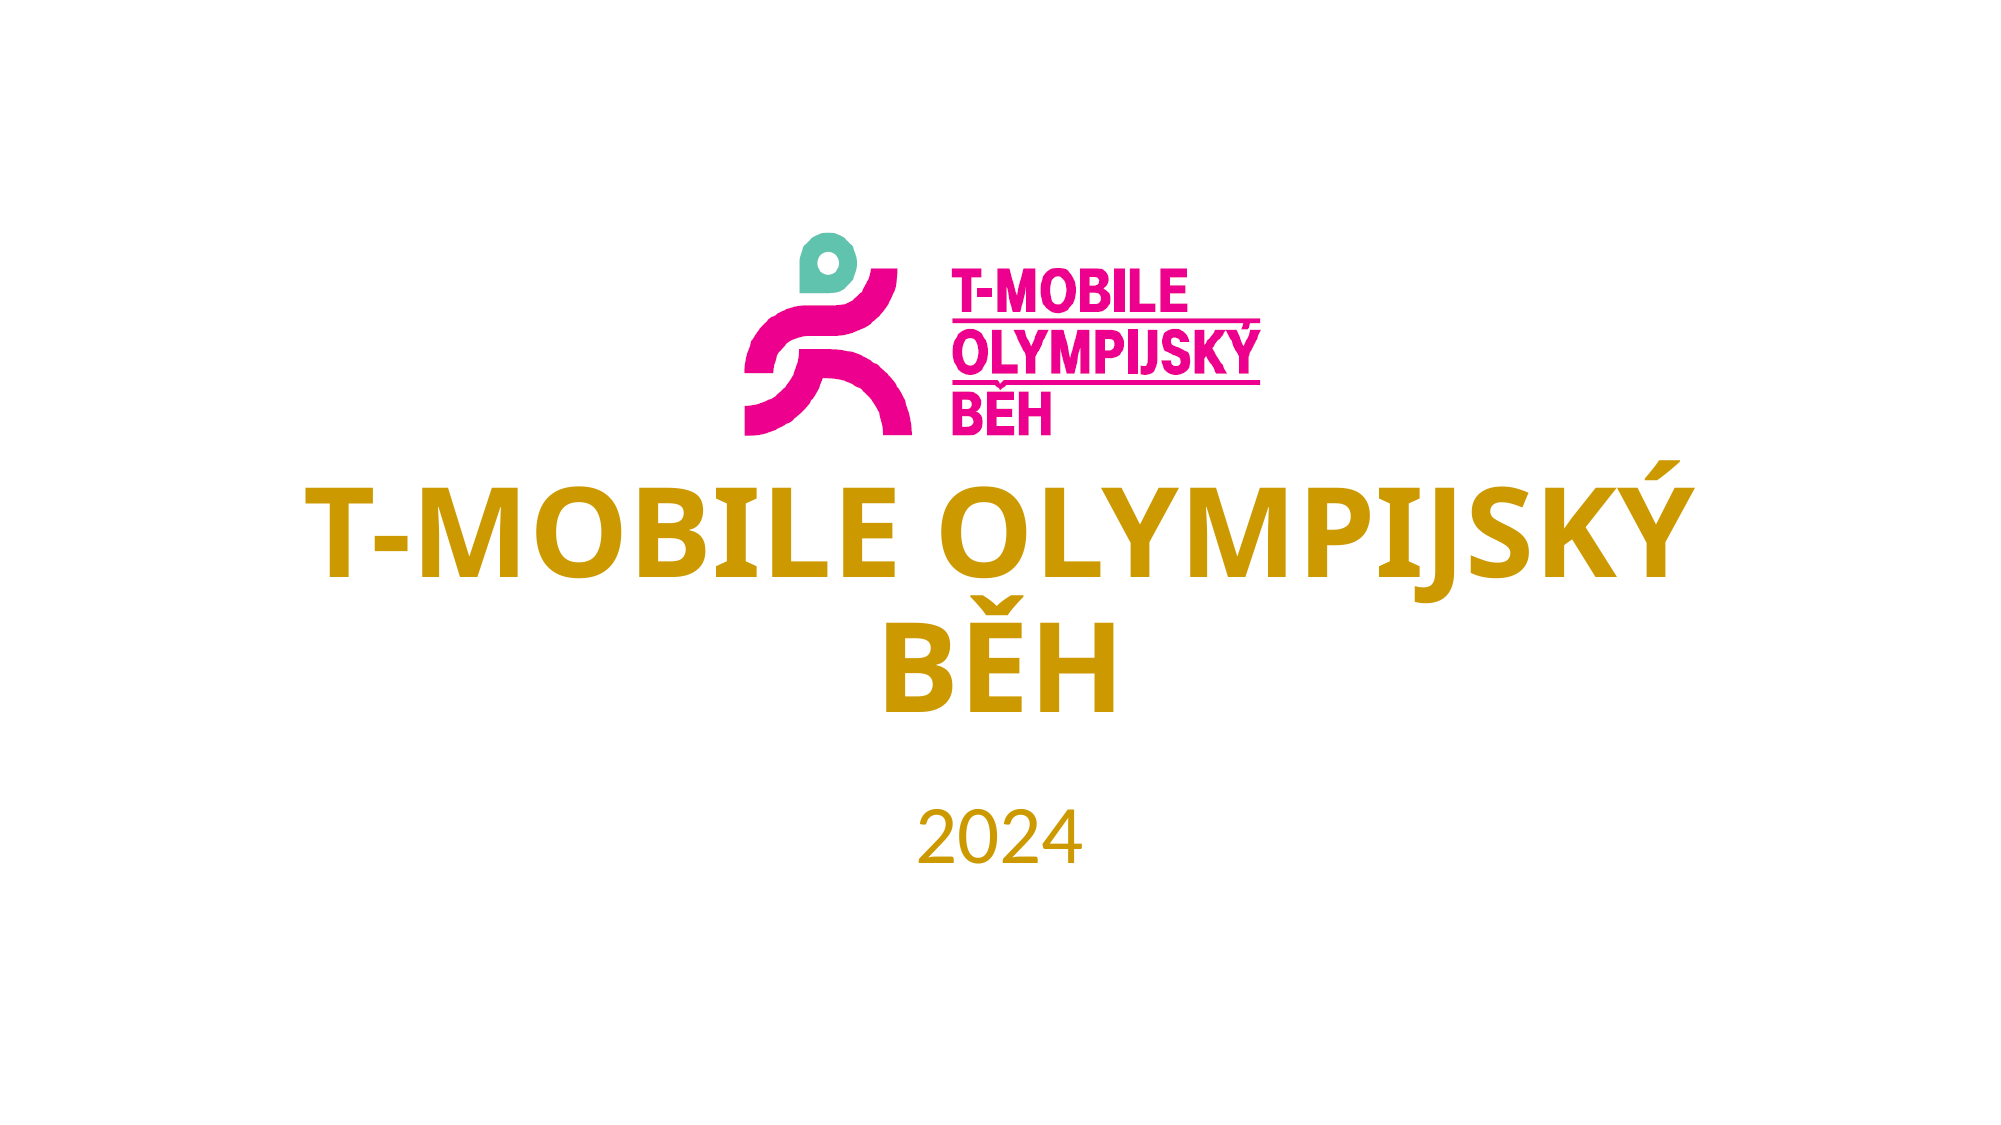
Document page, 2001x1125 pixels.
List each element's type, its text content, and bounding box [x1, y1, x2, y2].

picture [682, 197, 1318, 483]
subtitle 2024 [249, 783, 1750, 1056]
title T-MOBILE OLYMPIJSKÝ BĚH [249, 355, 1750, 747]
